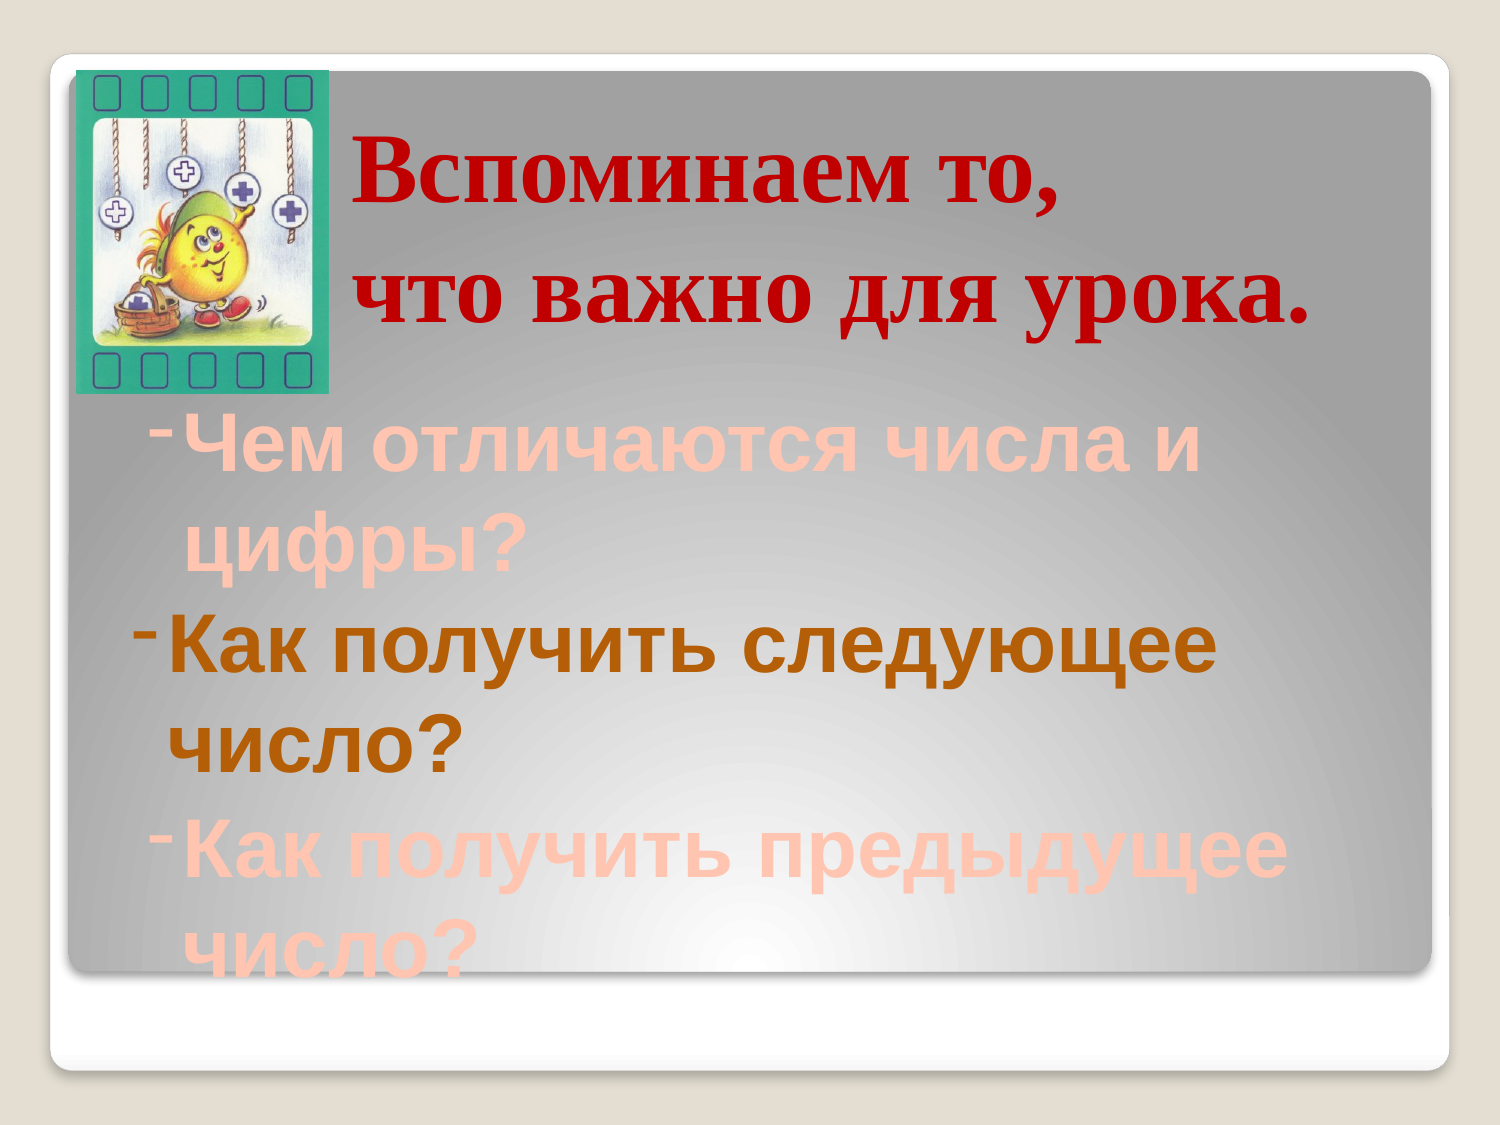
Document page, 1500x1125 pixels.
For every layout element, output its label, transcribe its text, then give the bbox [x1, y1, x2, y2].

text_box Вспоминаем то, что важно для урока. [336, 95, 1410, 351]
text_box Как получить следующее число? [117, 582, 1383, 797]
text_box Как получить предыдущее число? [132, 786, 1398, 1002]
picture [76, 69, 329, 394]
text_box Чем отличаются числа и цифры? [132, 380, 1398, 596]
